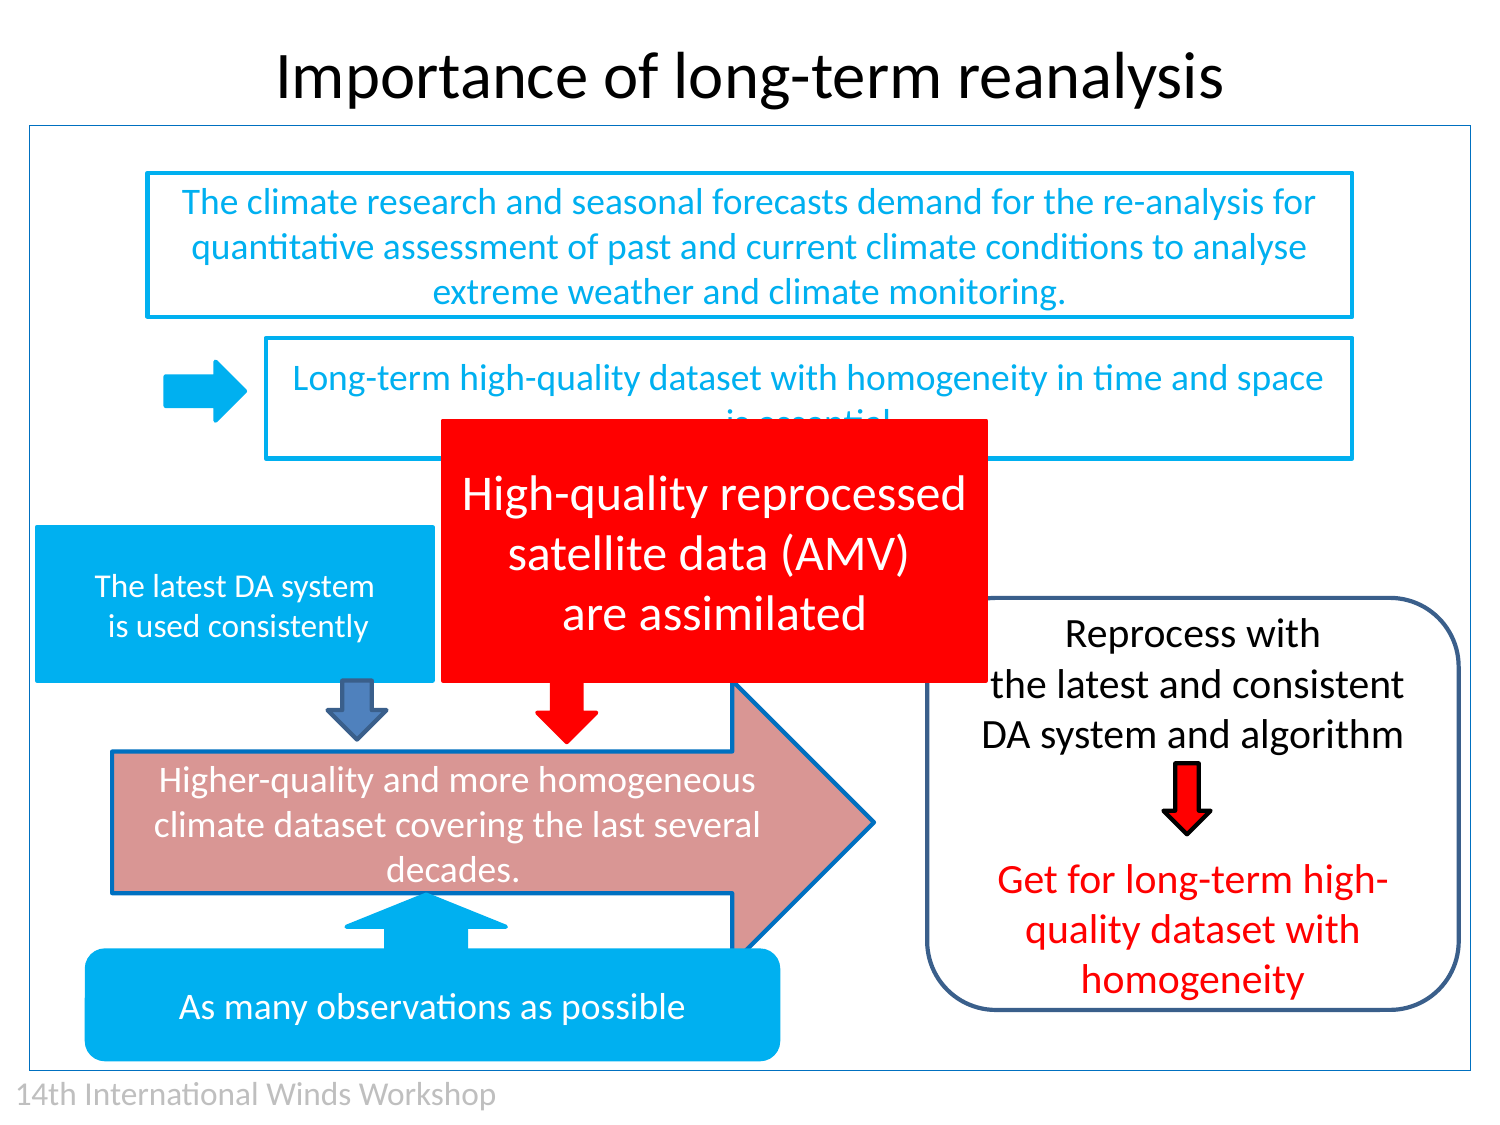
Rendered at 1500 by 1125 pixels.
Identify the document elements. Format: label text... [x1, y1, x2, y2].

text_box High-quality reprocessed satellite data (AMV) are assimilated [441, 419, 988, 683]
text_box [325, 678, 389, 742]
text_box [1161, 761, 1213, 837]
list [29, 125, 1471, 1071]
text_box The latest DA system is used consistently [35, 525, 435, 683]
title Importance of long-term reanalysis [75, 30, 1425, 114]
text_box [344, 892, 508, 948]
text_box As many observations as possible [84, 948, 781, 1062]
text_box Long-term high-quality dataset with homogeneity in time and space is essential. [264, 336, 1354, 461]
text_box [163, 359, 248, 423]
footer 14th International Winds Workshop [0, 1065, 609, 1125]
text_box Reprocess with the latest and consistent DA system and algorithm Get for long-term high-quality dataset with homogeneity [925, 595, 1461, 1013]
text_box Higher-quality and more homogeneous climate dataset covering the last several decades. [110, 683, 877, 948]
text_box The climate research and seasonal forecasts demand for the re-analysis for quantitative assessment of past and current climate conditions to analyse extreme weather and climate monitoring. [145, 171, 1354, 319]
text_box [535, 680, 599, 745]
